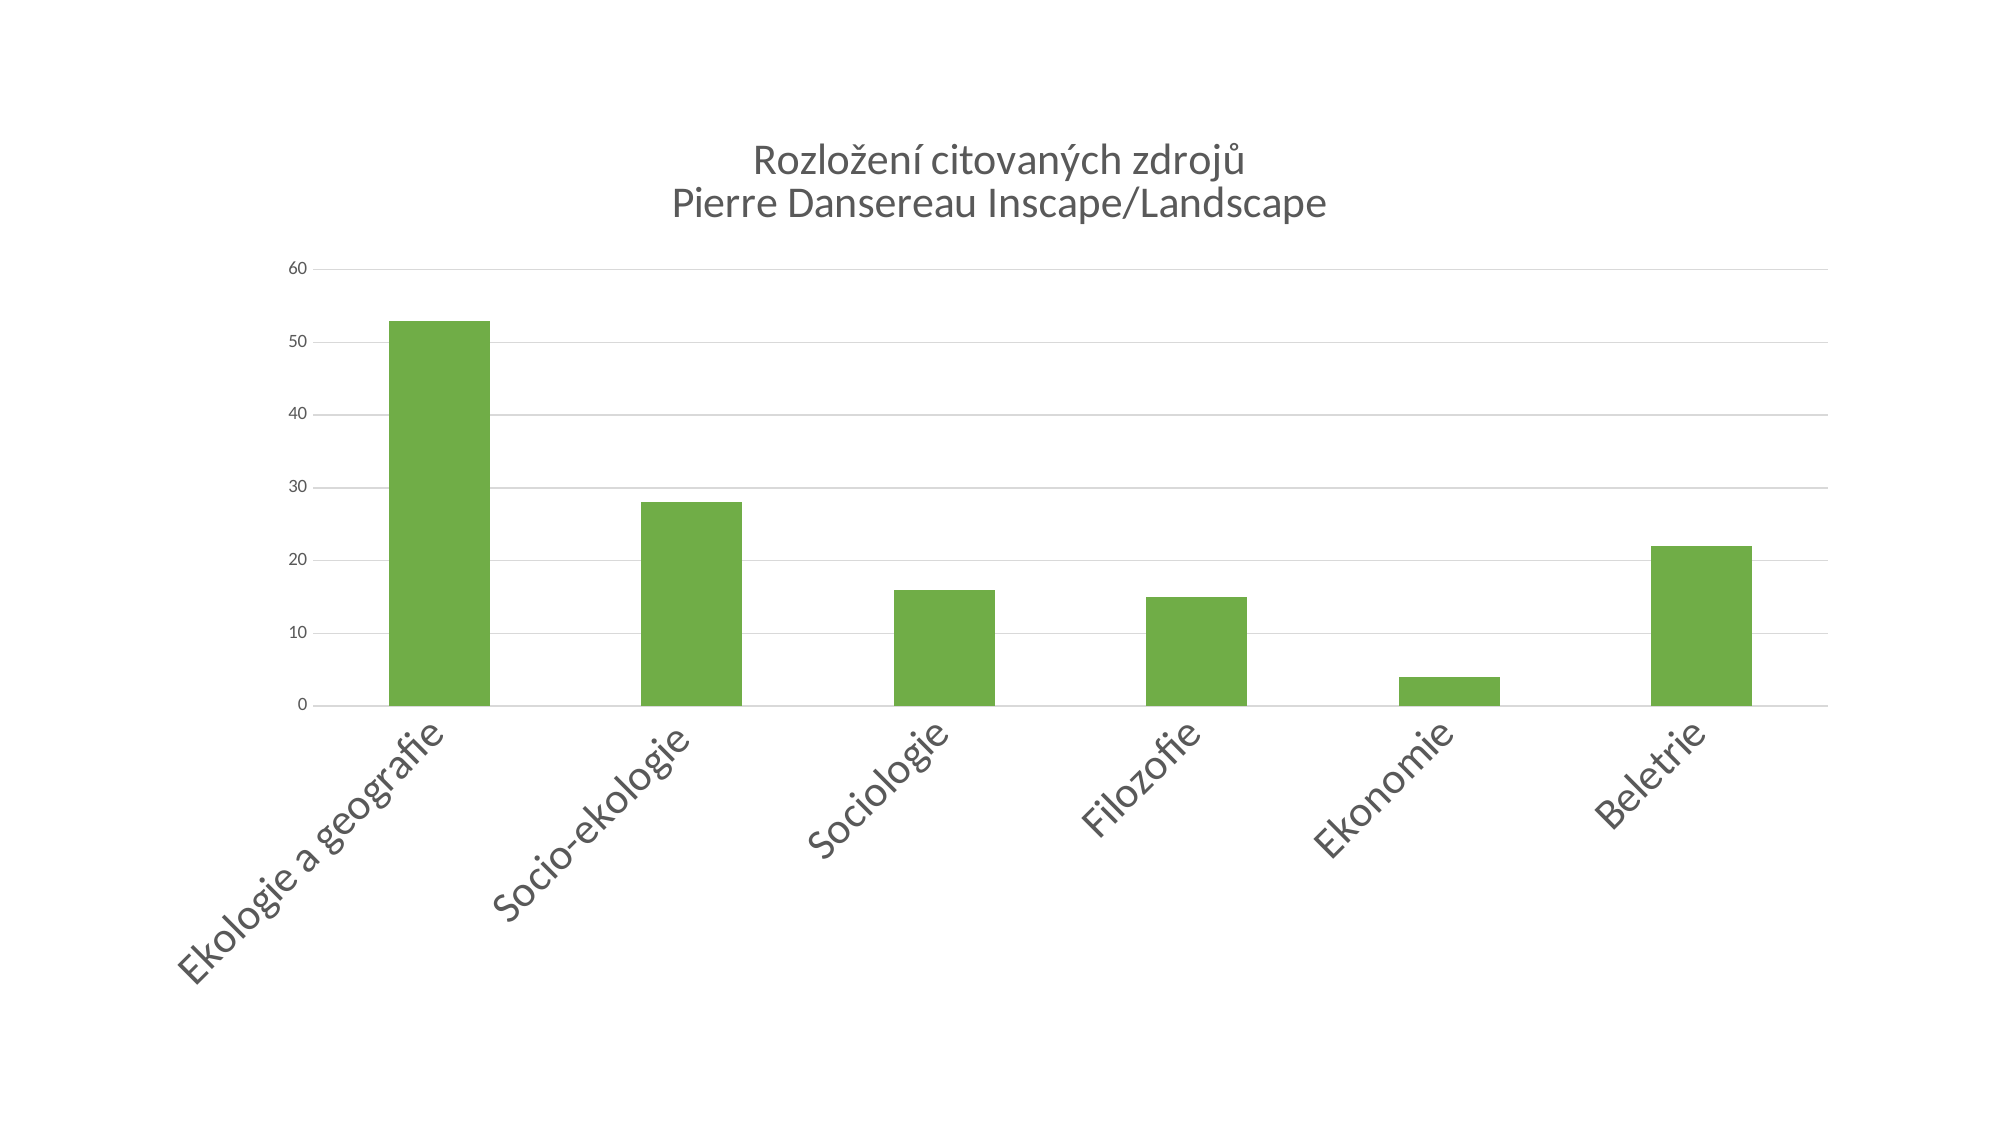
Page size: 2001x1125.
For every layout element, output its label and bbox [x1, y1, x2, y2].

chart [137, 101, 1863, 1014]
